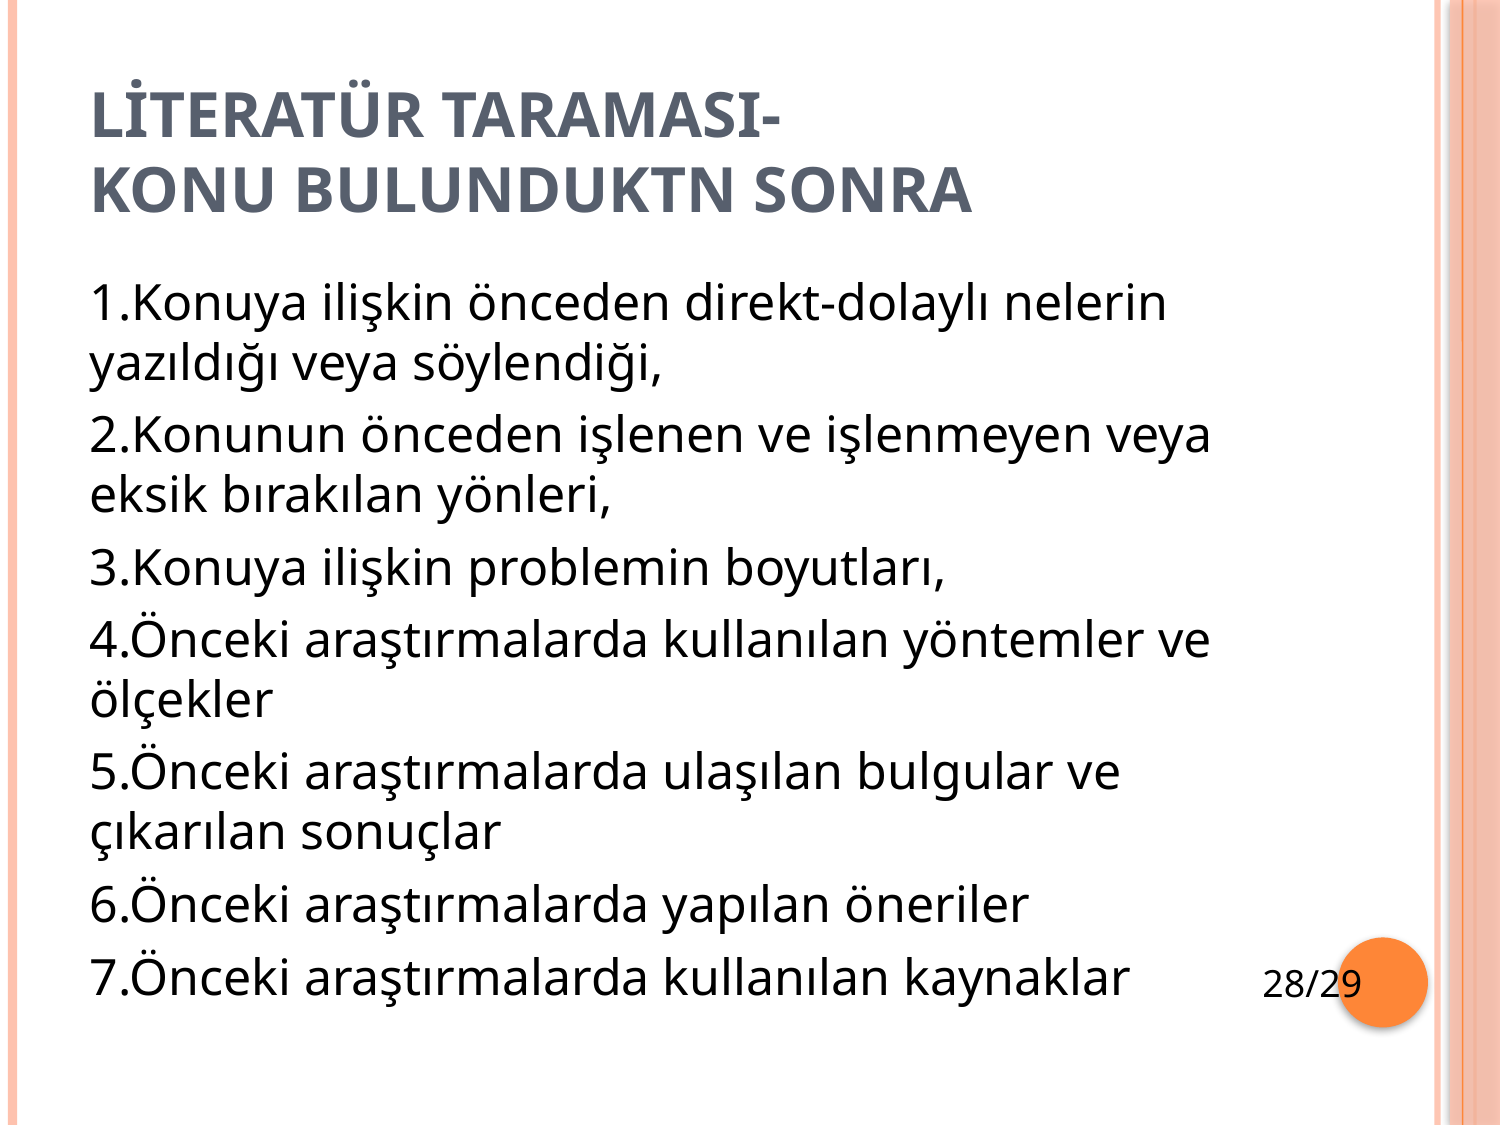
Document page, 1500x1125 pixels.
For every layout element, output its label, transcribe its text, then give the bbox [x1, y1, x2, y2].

list 1.Konuya ilişkin önceden direkt-dolaylı nelerin yazıldığı veya söylendiği, 2.Konunun önceden işlenen ve işlenmeyen veya eksik bırakılan yönleri, 3.Konuya ilişkin problemin boyutları, 4.Önceki araştırmalarda kullanılan yöntemler ve ölçekler 5.Önceki araştırmalarda ulaşılan bulgular ve çıkarılan sonuçlar 6.Önceki araştırmalarda yapılan öneriler 7.Önceki araştırmalarda kullanılan kaynaklar [75, 262, 1300, 1062]
title LİTERATÜR TARAMASI- KONU BULUNDUKTN SONRA [75, 45, 1300, 233]
